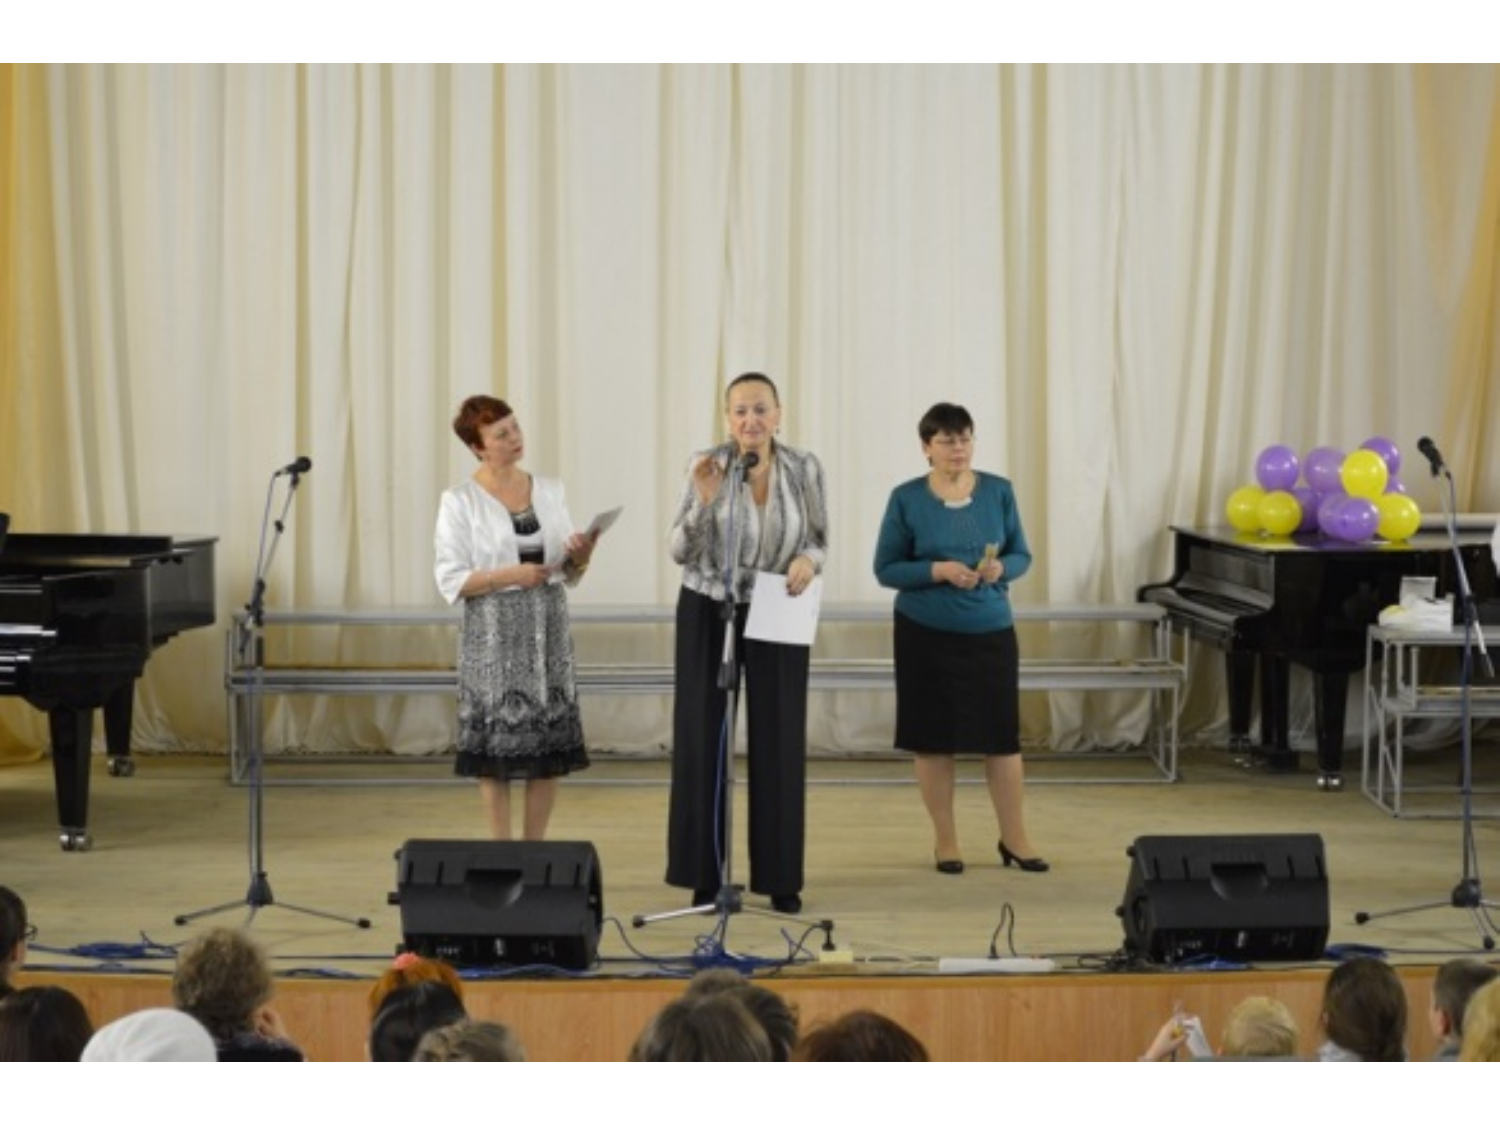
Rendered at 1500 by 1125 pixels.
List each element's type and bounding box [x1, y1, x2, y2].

picture [0, 63, 1500, 1062]
